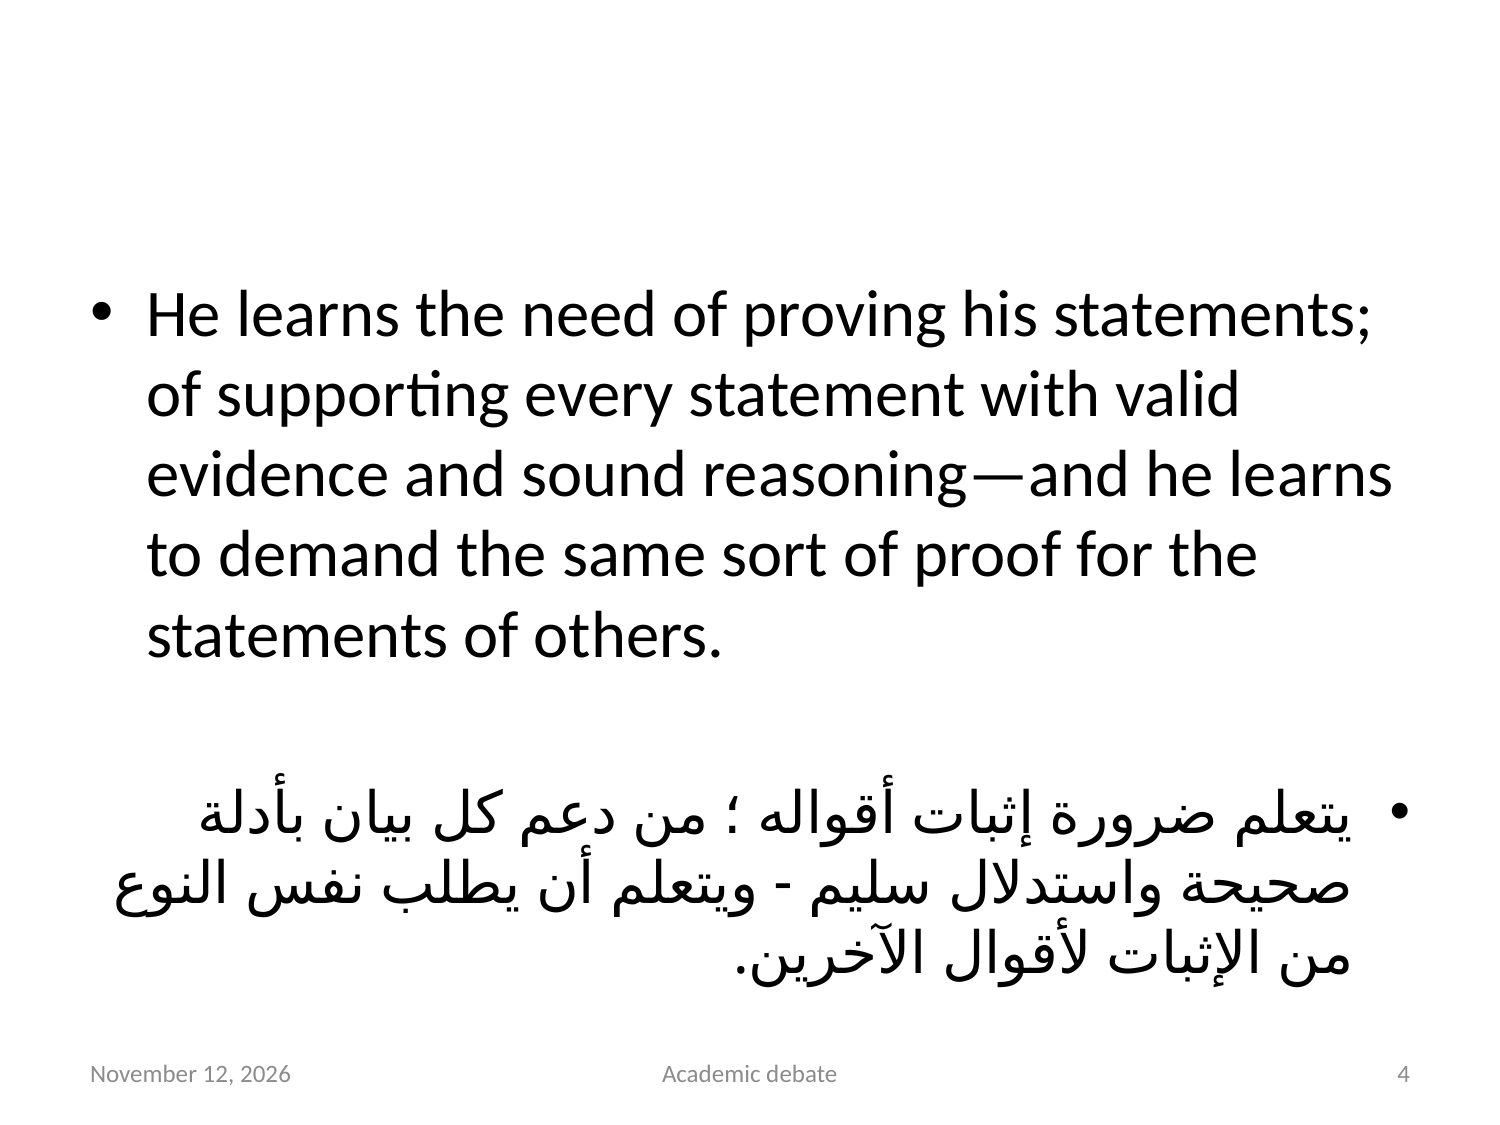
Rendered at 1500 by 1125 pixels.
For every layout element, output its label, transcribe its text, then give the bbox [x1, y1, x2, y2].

list He learns the need of proving his statements; of supporting every statement with valid evidence and sound reasoning—and he learns to demand the same sort of proof for the statements of others. يتعلم ضرورة إثبات أقواله ؛ من دعم كل بيان بأدلة صحيحة واستدلال سليم - ويتعلم أن يطلب نفس النوع من الإثبات لأقوال الآخرين. [75, 262, 1425, 1005]
footer Academic debate [512, 1042, 988, 1103]
slide_number 4 [1074, 1042, 1425, 1103]
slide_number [75, 1042, 425, 1103]
